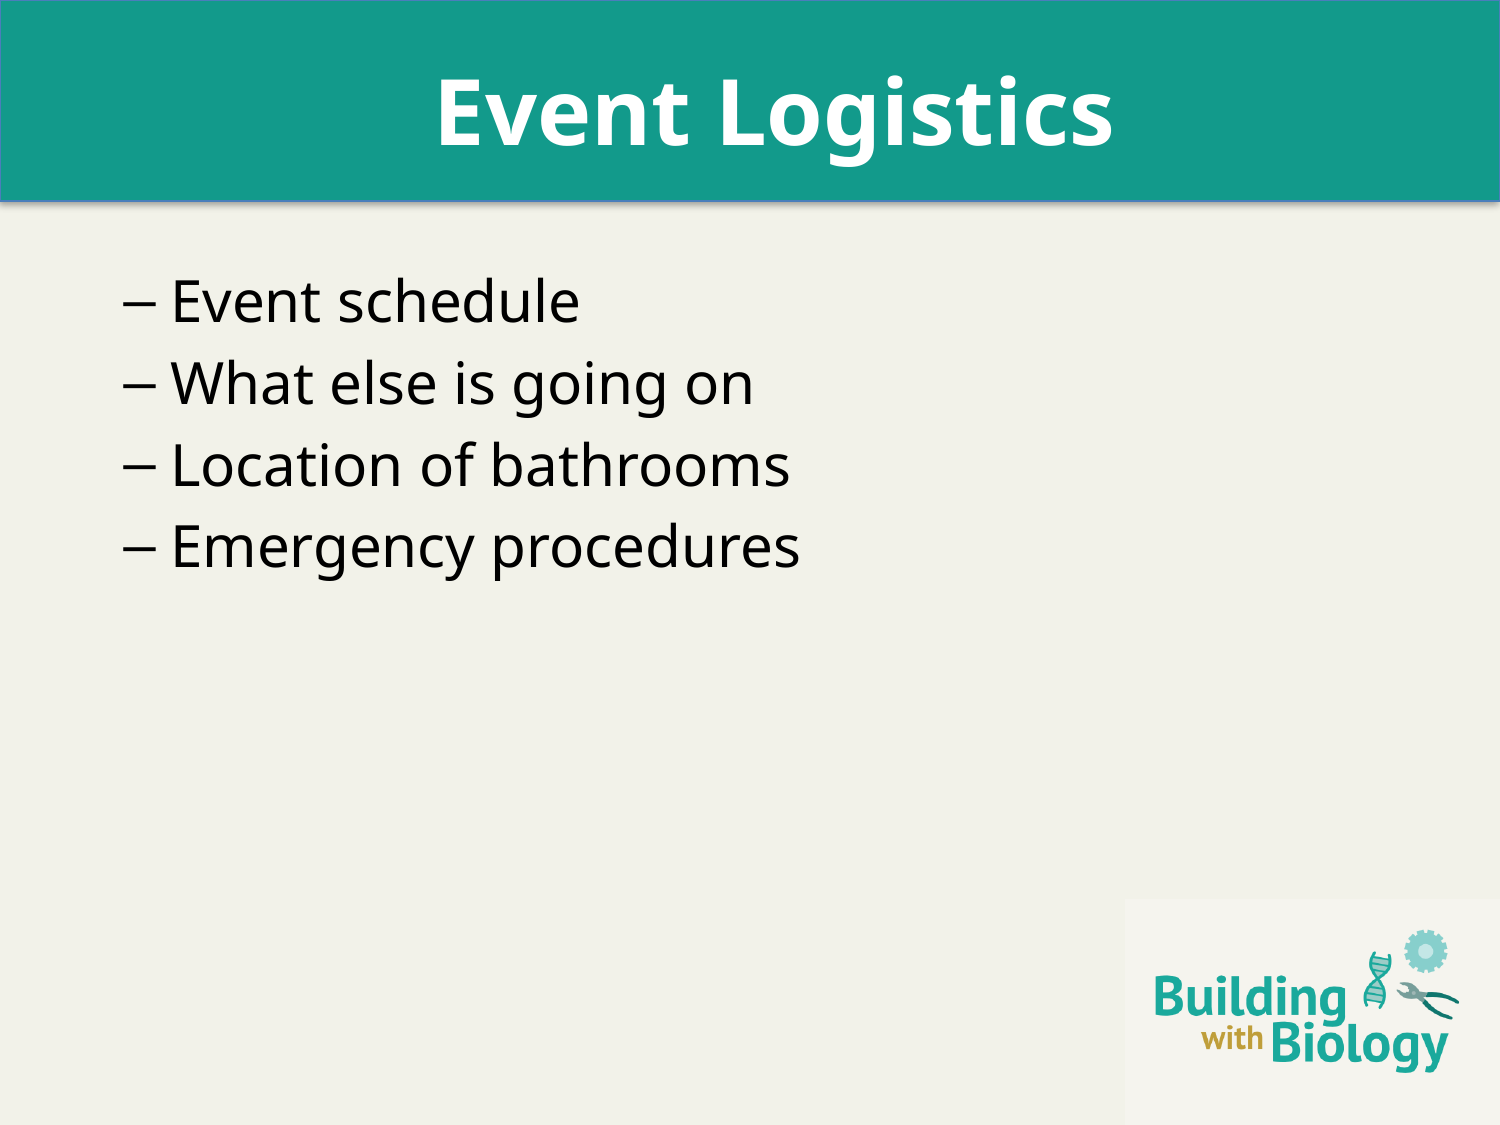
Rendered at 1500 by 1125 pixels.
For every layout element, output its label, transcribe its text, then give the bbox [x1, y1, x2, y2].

text_box Event Logistics [99, 15, 1450, 203]
picture [1125, 899, 1500, 1125]
list Event schedule What else is going on Location of bathrooms Emergency procedures [33, 257, 1355, 1065]
text_box [0, 0, 1500, 202]
